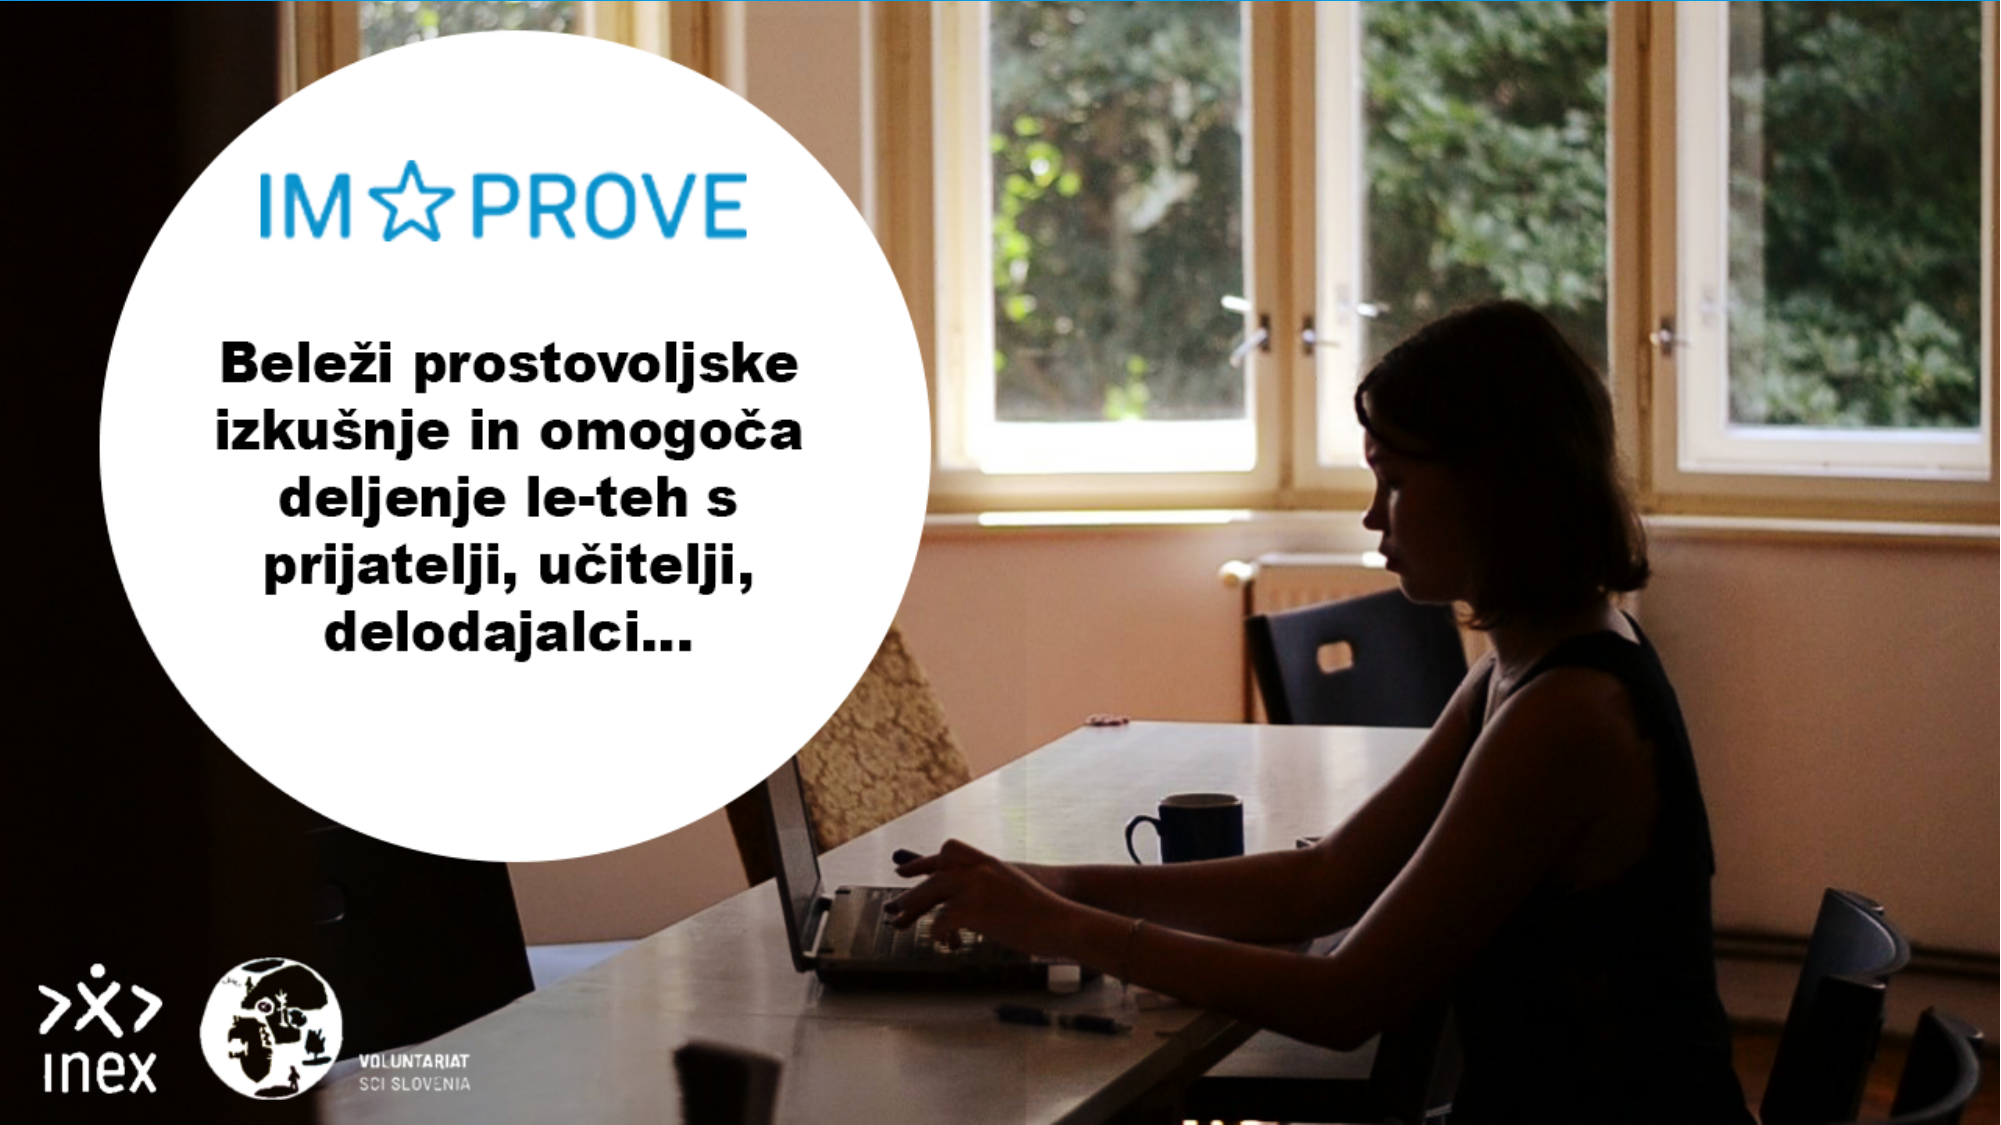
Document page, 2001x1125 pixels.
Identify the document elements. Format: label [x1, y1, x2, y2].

list [0, 1, 2000, 1125]
